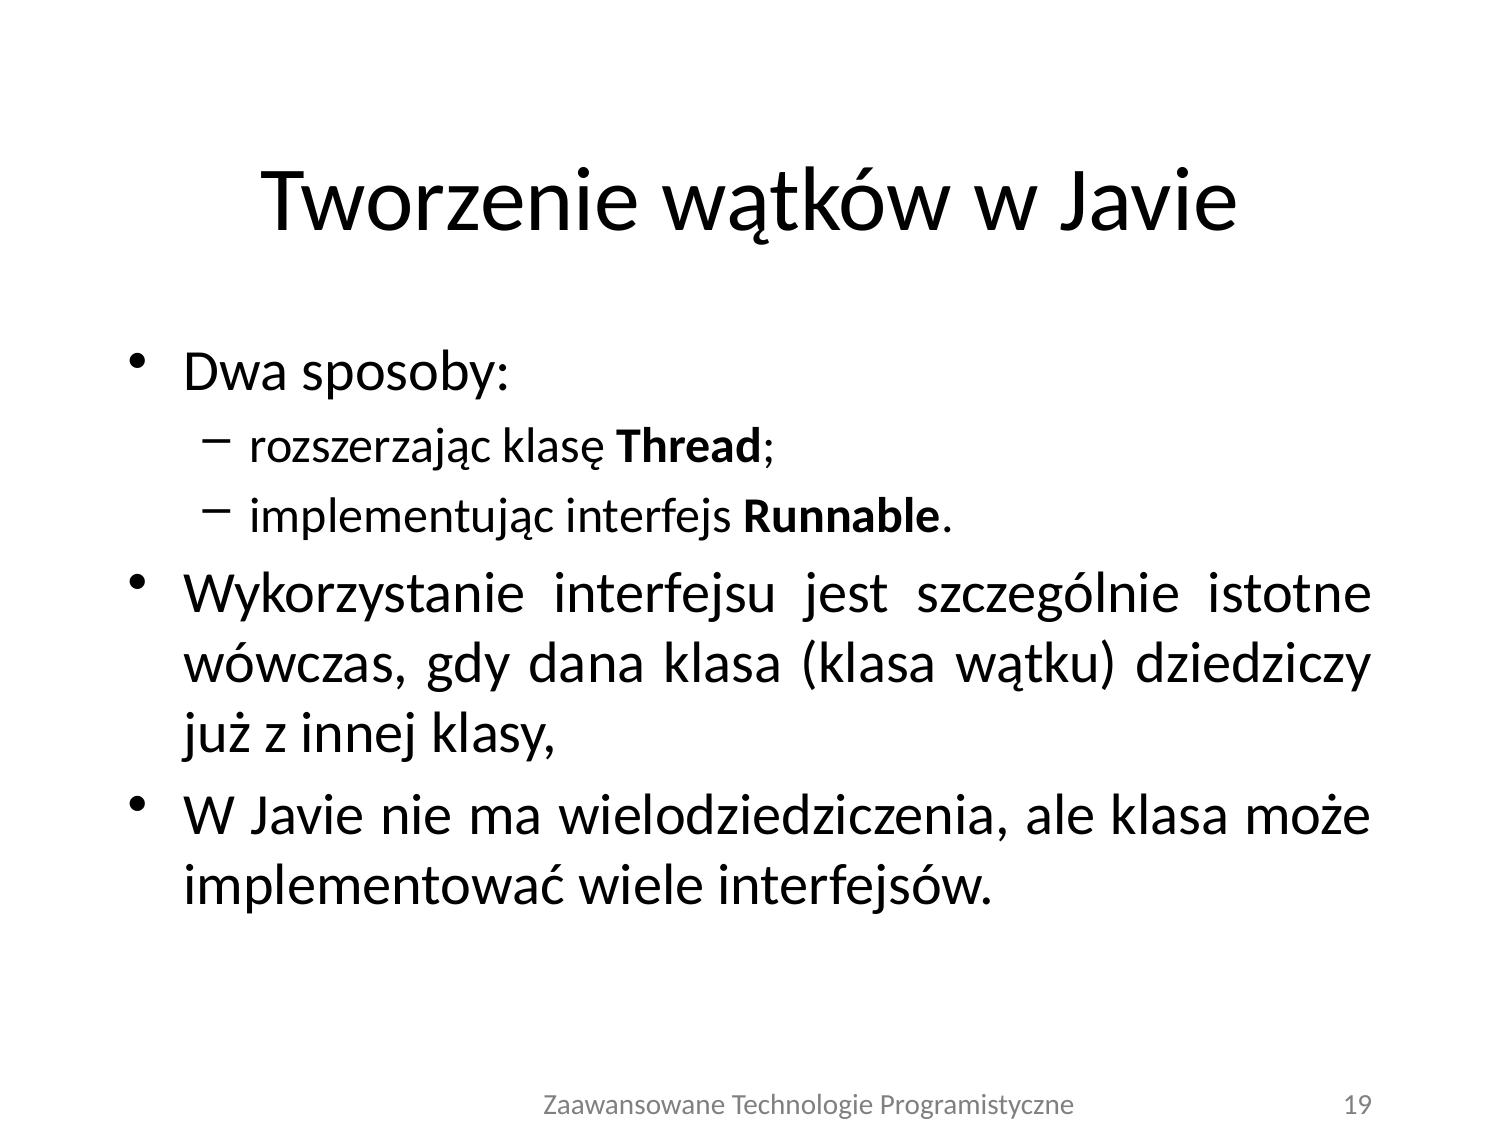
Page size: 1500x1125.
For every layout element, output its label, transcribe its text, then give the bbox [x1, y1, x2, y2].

footer Zaawansowane Technologie Programistyczne [312, 1077, 1306, 1125]
slide_number 19 [1306, 1077, 1388, 1125]
list Dwa sposoby: rozszerzając klasę Thread; implementując interfejs Runnable. Wykorzystanie interfejsu jest szczególnie istotne wówczas, gdy dana klasa (klasa wątku) dziedziczy już z innej klasy, W Javie nie ma wielodziedziczenia, ale klasa może implementować wiele interfejsów. [112, 324, 1388, 1001]
title Tworzenie wątków w Javie [112, 99, 1388, 288]
